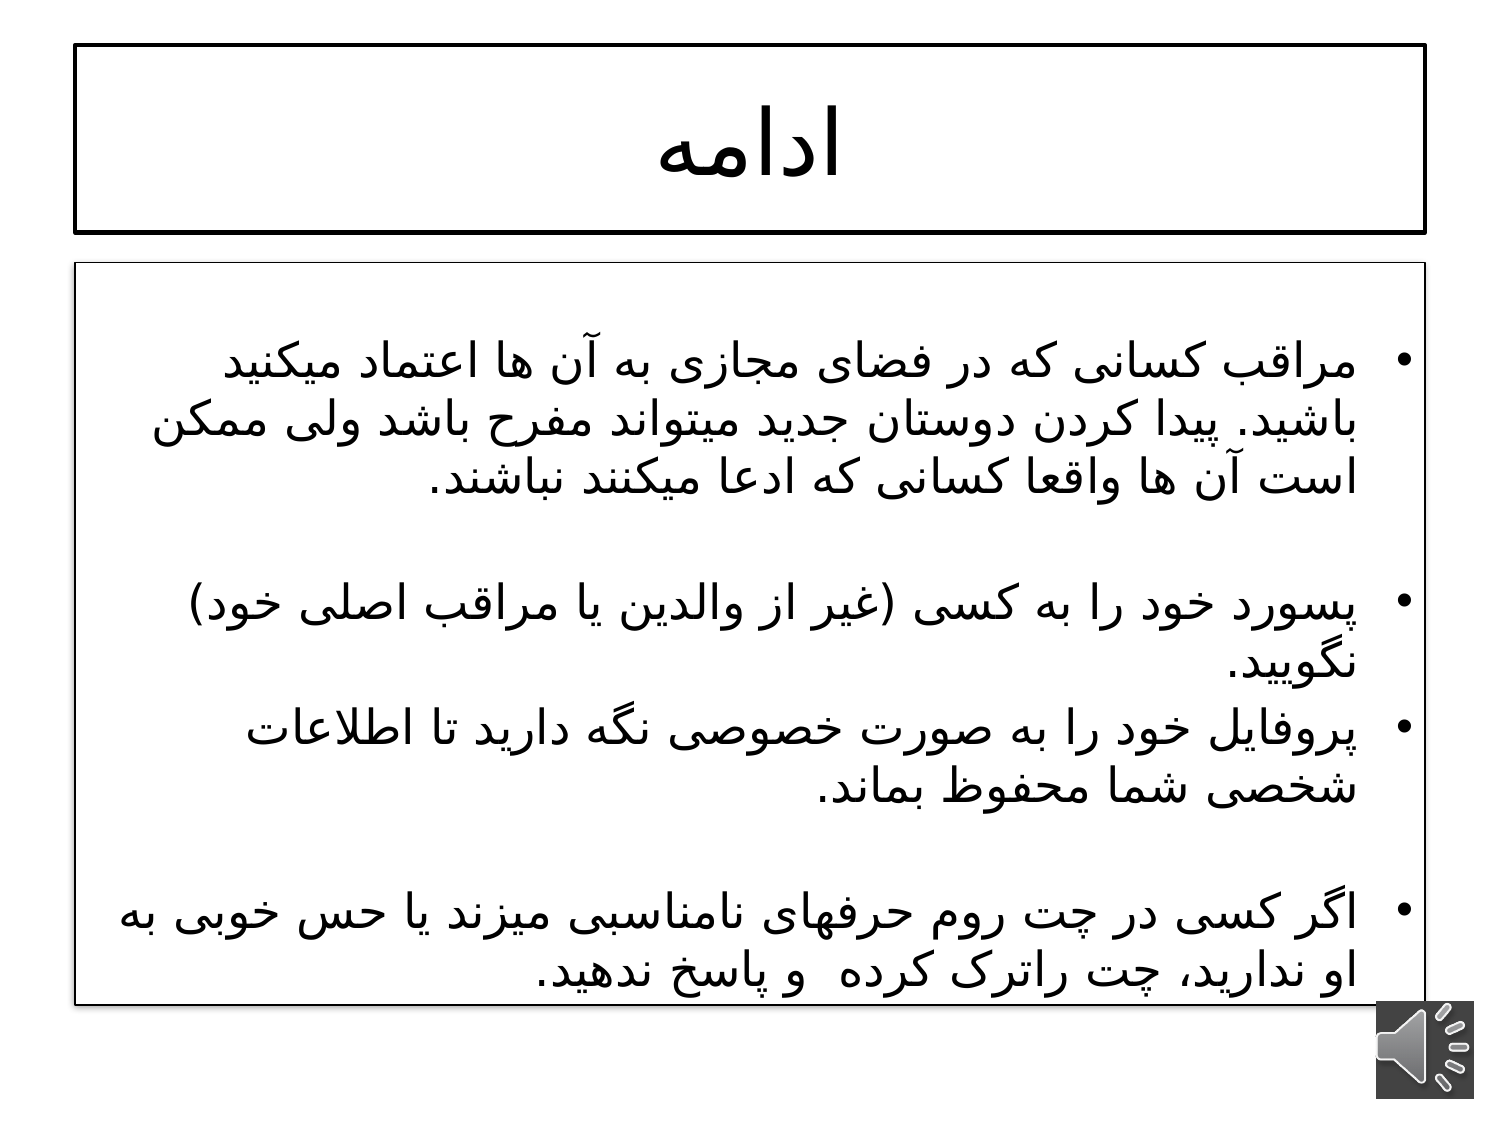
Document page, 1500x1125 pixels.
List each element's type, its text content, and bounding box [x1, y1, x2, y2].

title ادامه [73, 43, 1427, 235]
picture [1374, 999, 1476, 1101]
list مراقب کسانی که در فضای مجازی به آن ها اعتماد میکنید باشید. پیدا کردن دوستان جدید میتواند مفرح باشد ولی ممکن است آن ها واقعا کسانی که ادعا میکنند نباشند. پسورد خود را به کسی (غیر از والدین یا مراقب اصلی خود) نگویید. پروفایل خود را به صورت خصوصی نگه دارید تا اطلاعات شخصی شما محفوظ بماند. اگر کسی در چت روم حرفهای نامناسبی میزند یا حس خوبی به او ندارید، چت راترک کرده و پاسخ ندهید. [74, 262, 1426, 1006]
